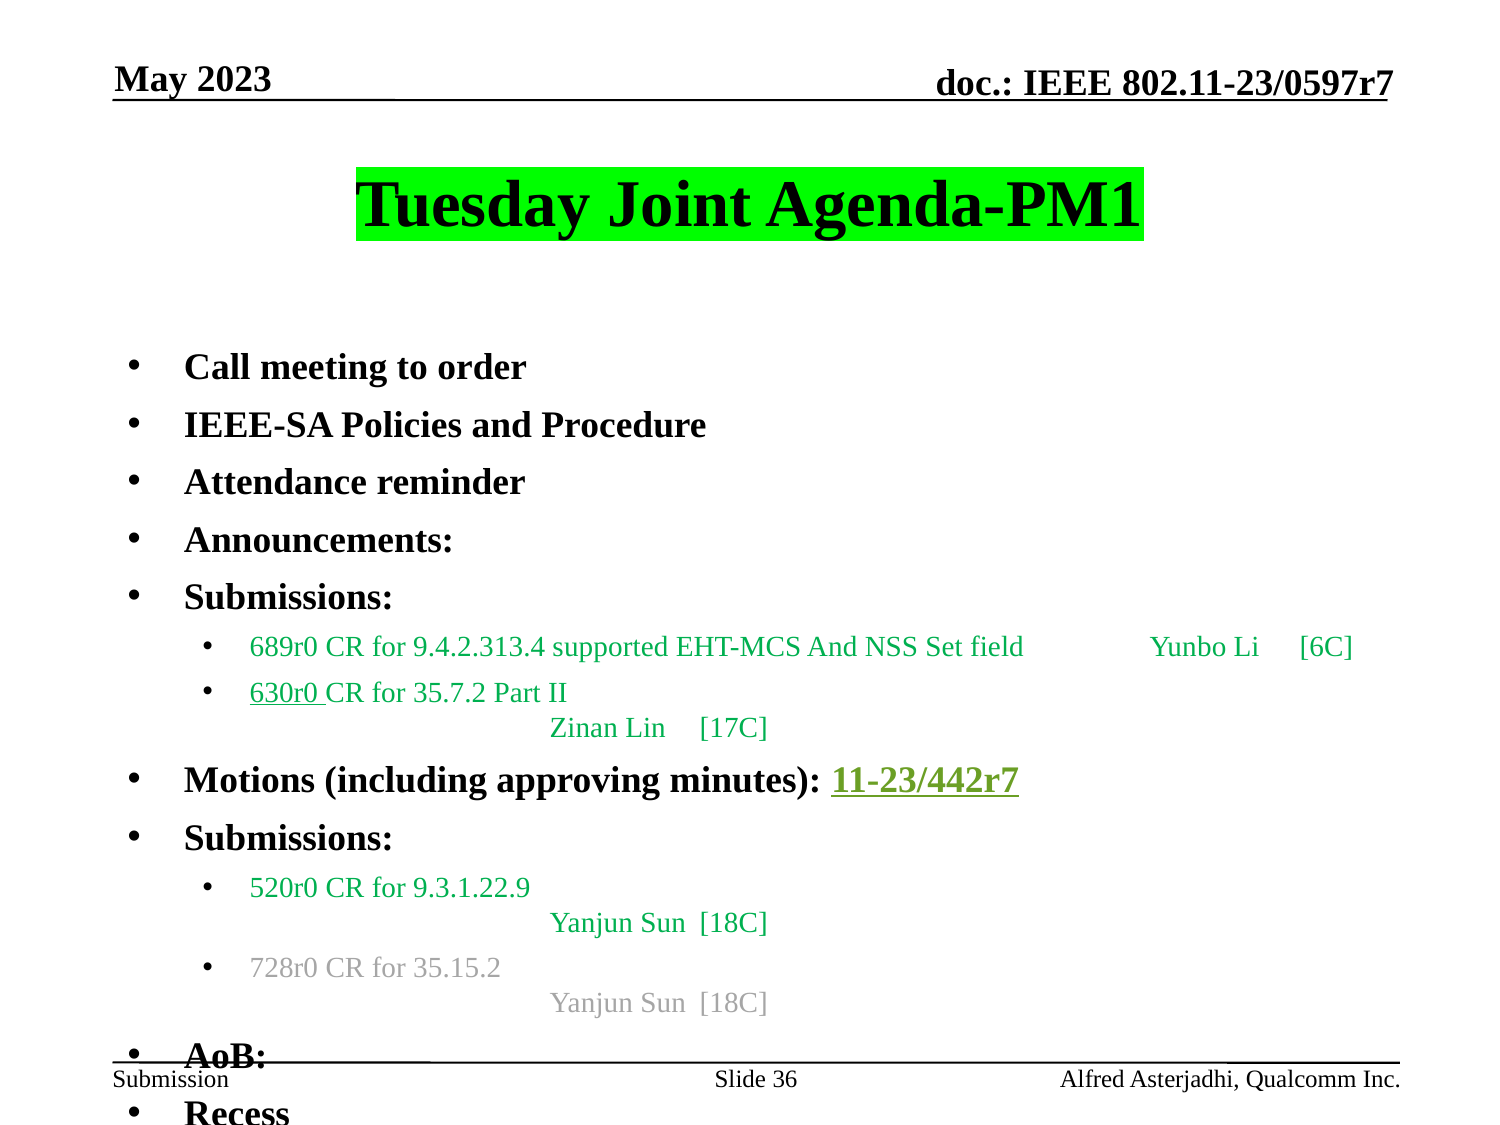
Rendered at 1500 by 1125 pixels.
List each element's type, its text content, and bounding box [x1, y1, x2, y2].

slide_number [114, 54, 423, 100]
footer Alfred Asterjadhi, Qualcomm Inc. [878, 1061, 1402, 1093]
title Tuesday Joint Agenda-PM1 [112, 112, 1388, 288]
list Call meeting to order IEEE-SA Policies and Procedure Attendance reminder Announcements: Submissions: 689r0 CR for 9.4.2.313.4 supported EHT-MCS And NSS Set field Yunbo Li [6C] 630r0 CR for 35.7.2 Part II Zinan Lin [17C] Motions (including approving minutes): 11-23/442r7 Submissions: 520r0 CR for 9.3.1.22.9 Yanjun Sun [18C] 728r0 CR for 35.15.2 Yanjun Sun [18C] AoB: Recess [112, 334, 1388, 1060]
slide_number Slide 36 [712, 1061, 800, 1123]
